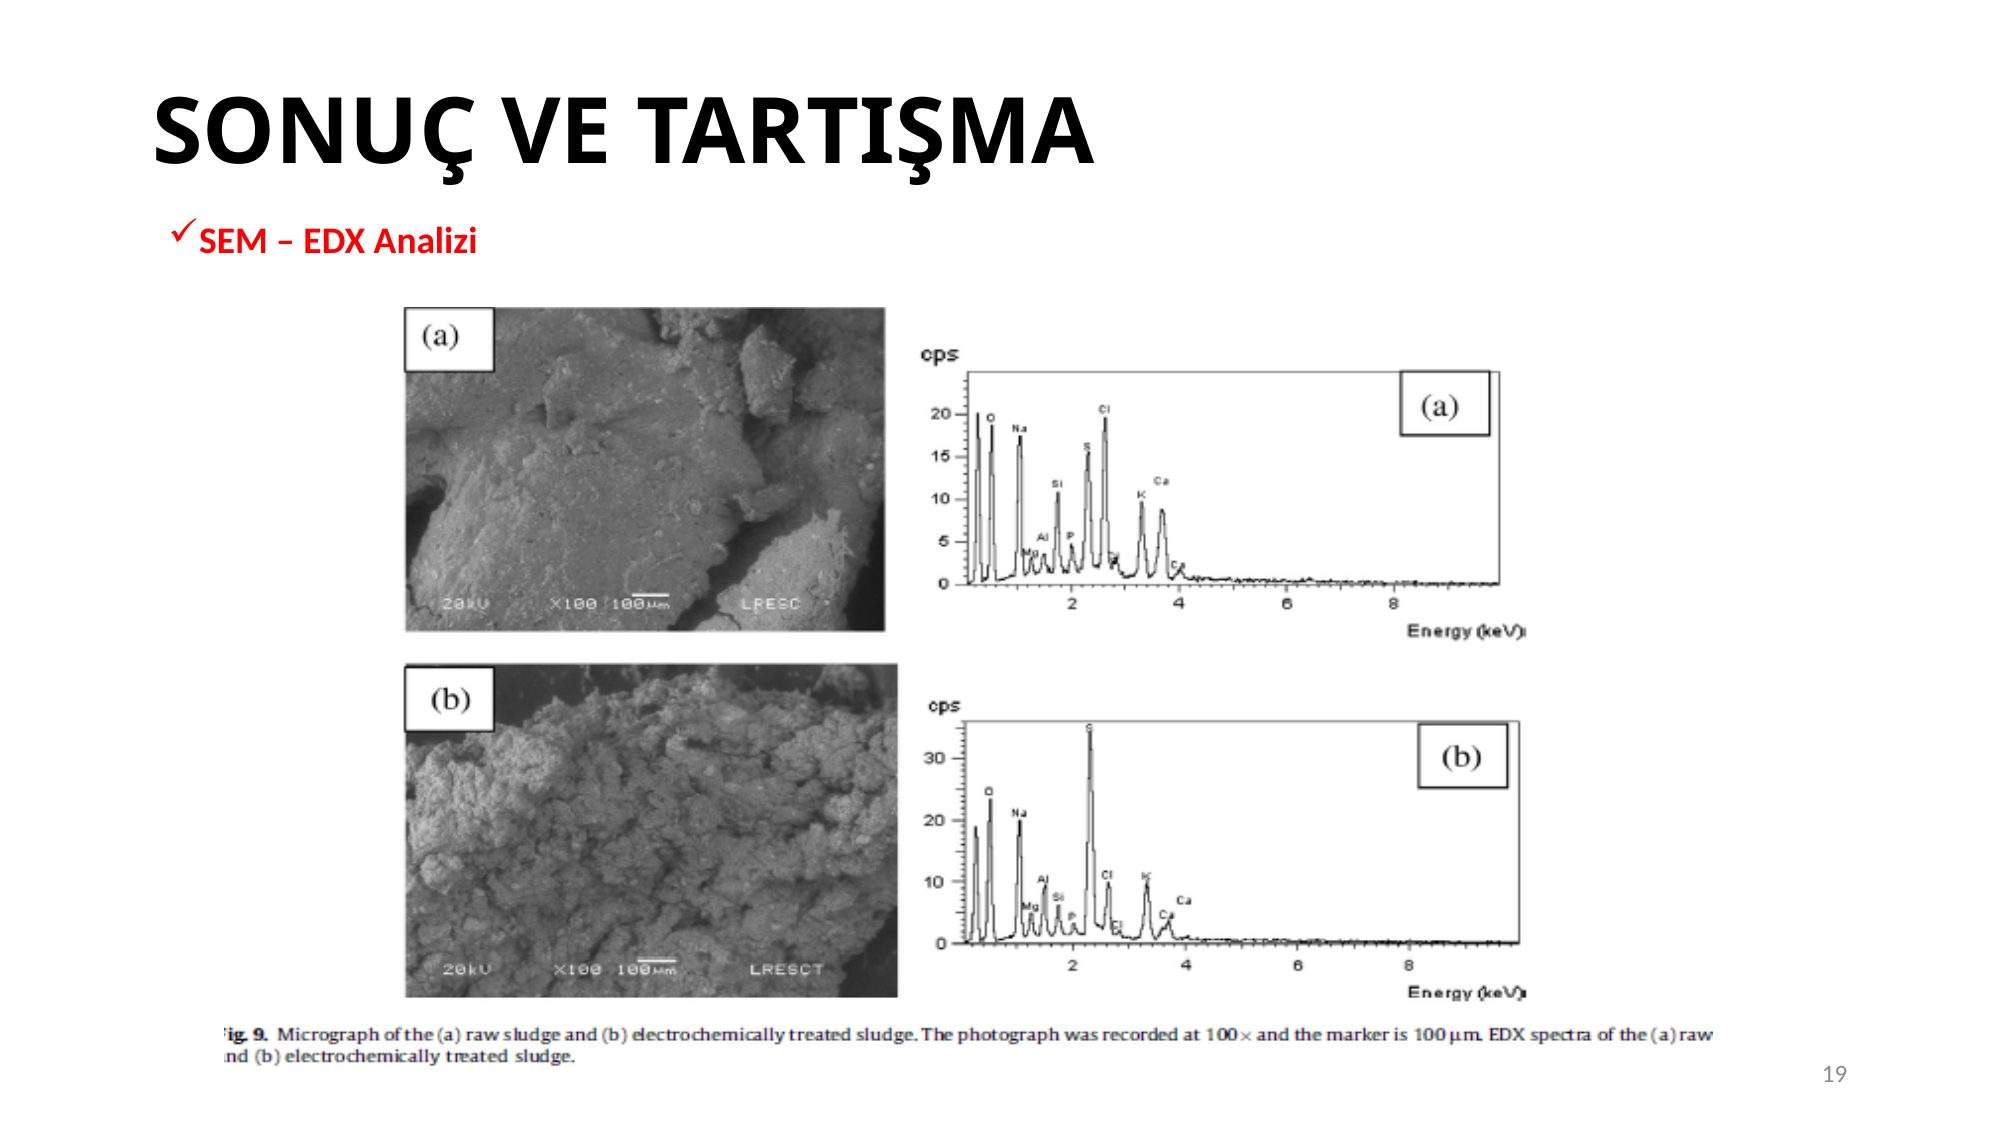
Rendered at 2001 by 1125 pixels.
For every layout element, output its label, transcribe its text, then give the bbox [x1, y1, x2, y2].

text_box 19 [1412, 1042, 1863, 1103]
picture [224, 306, 1713, 1075]
text_box SONUÇ VE TARTIŞMA [137, 59, 1863, 209]
text_box SEM – EDX Analizi [153, 208, 1847, 269]
